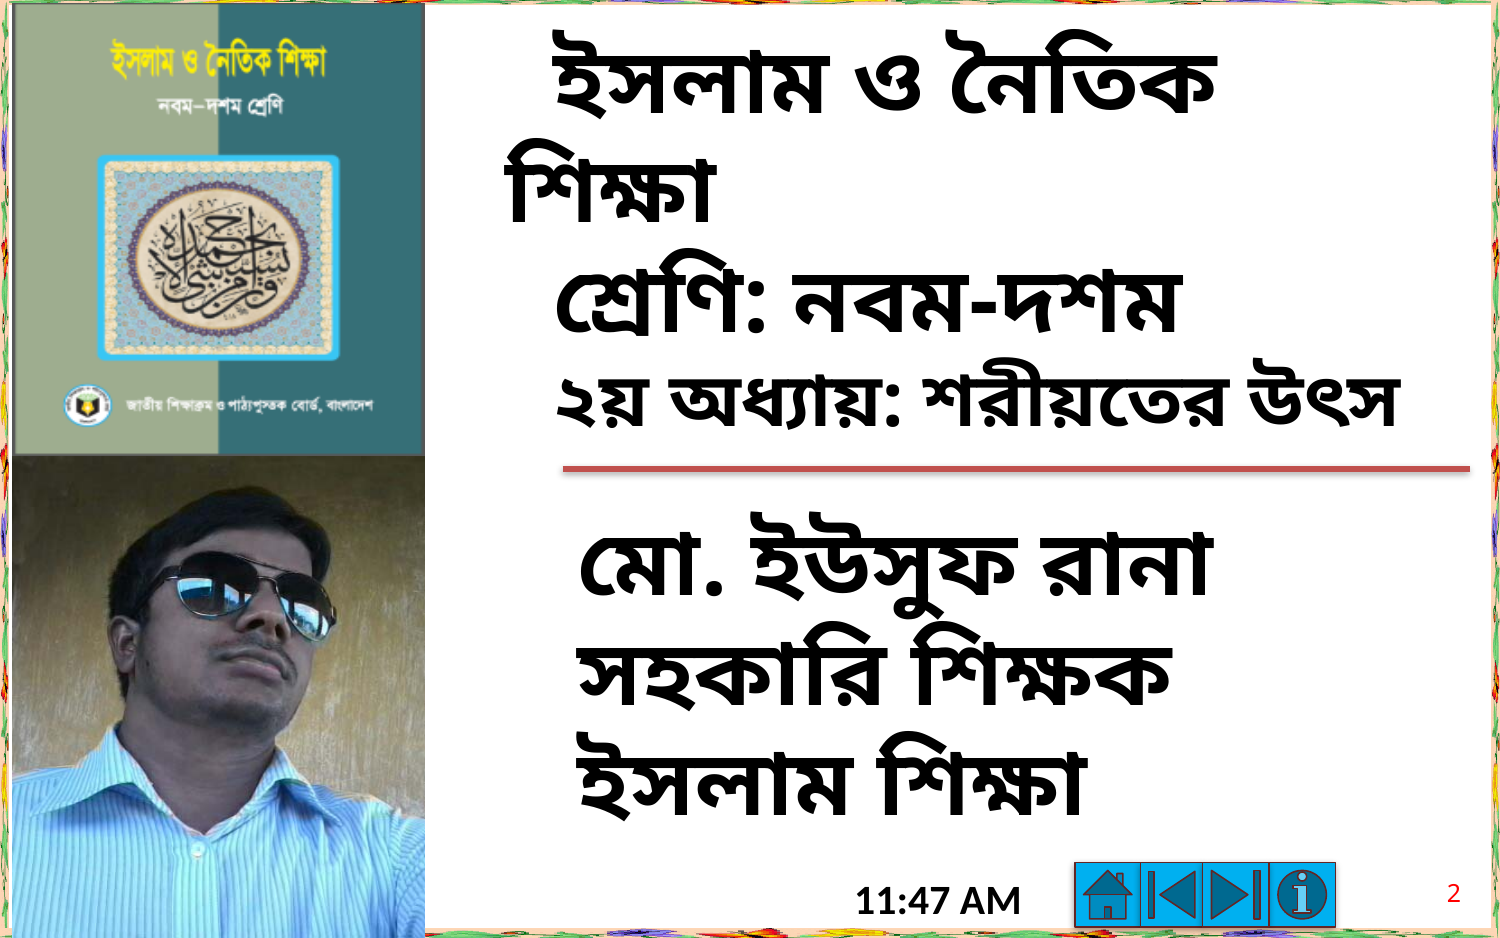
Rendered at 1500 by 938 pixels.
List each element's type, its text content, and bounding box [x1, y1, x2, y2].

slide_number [806, 866, 1070, 929]
slide_number 2 [1337, 862, 1480, 927]
text_box ইসলাম ও নৈতিক শিক্ষা শ্রেণি: নবম-দশম ২য় অধ্যায়: শরীয়তের উৎস [429, 17, 1464, 446]
text_box মো. ইউসুফ রানা সহকারি শিক্ষক ইসলাম শিক্ষা [560, 492, 1464, 846]
picture [0, 0, 1500, 938]
